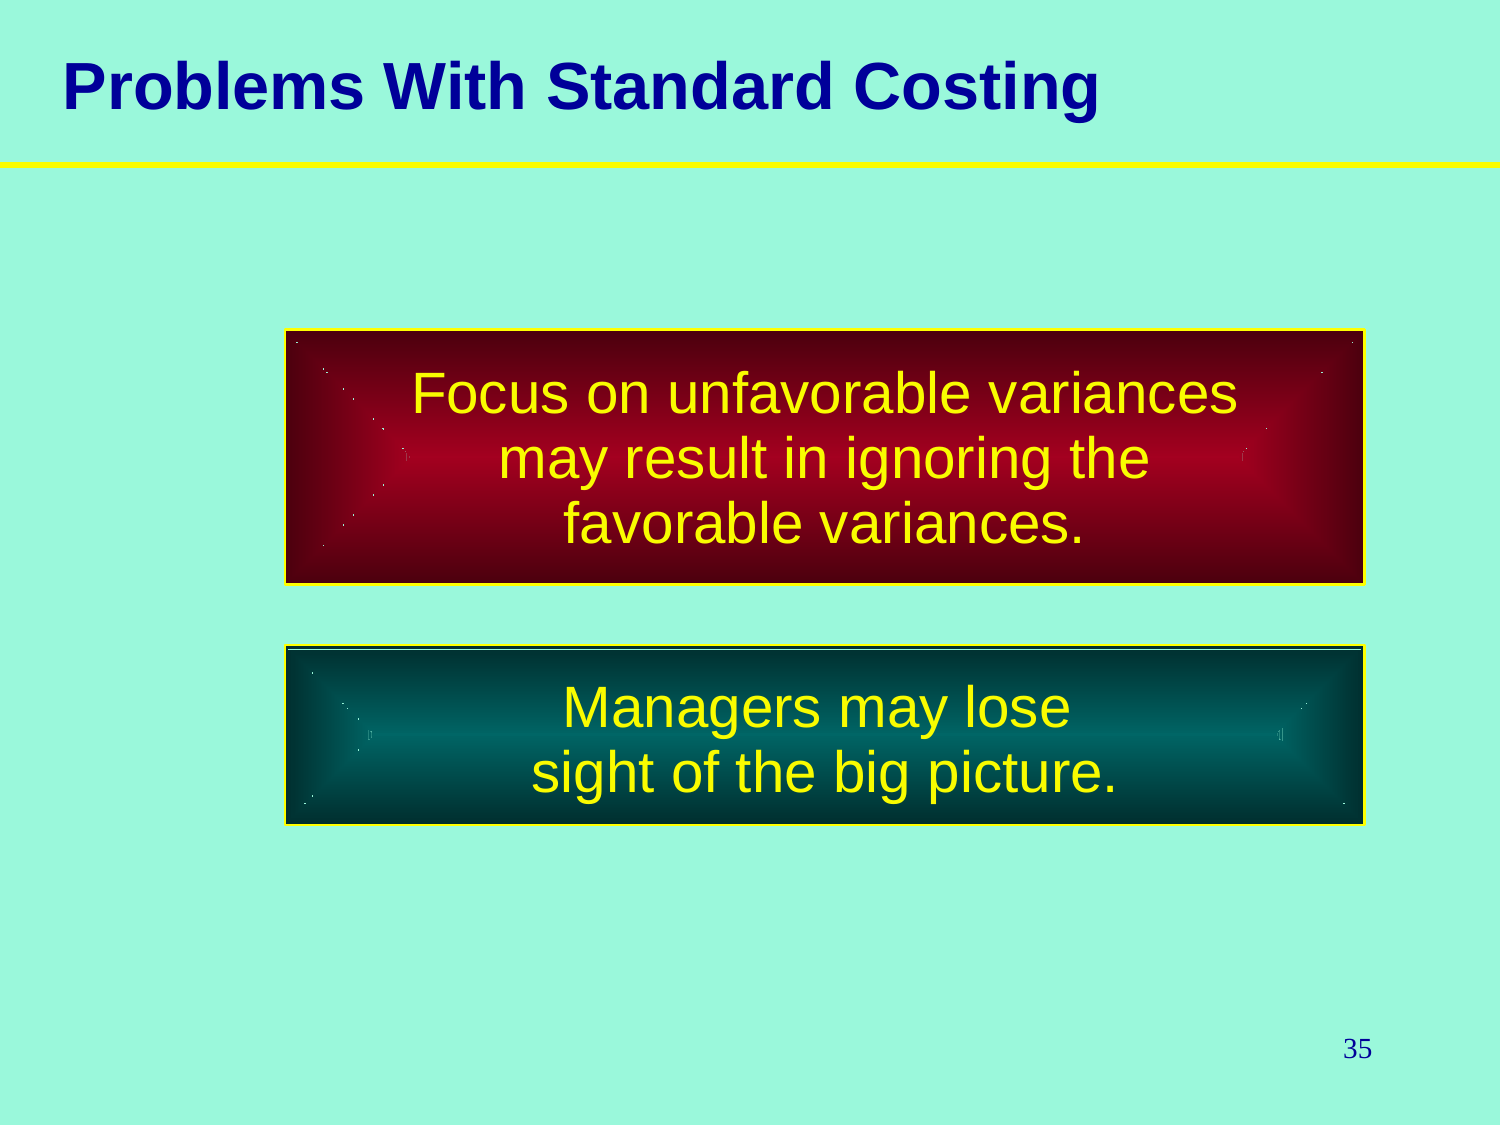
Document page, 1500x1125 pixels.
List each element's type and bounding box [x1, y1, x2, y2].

text_box [284, 329, 1365, 825]
slide_number [1324, 1030, 1377, 1125]
title [60, 40, 1108, 231]
